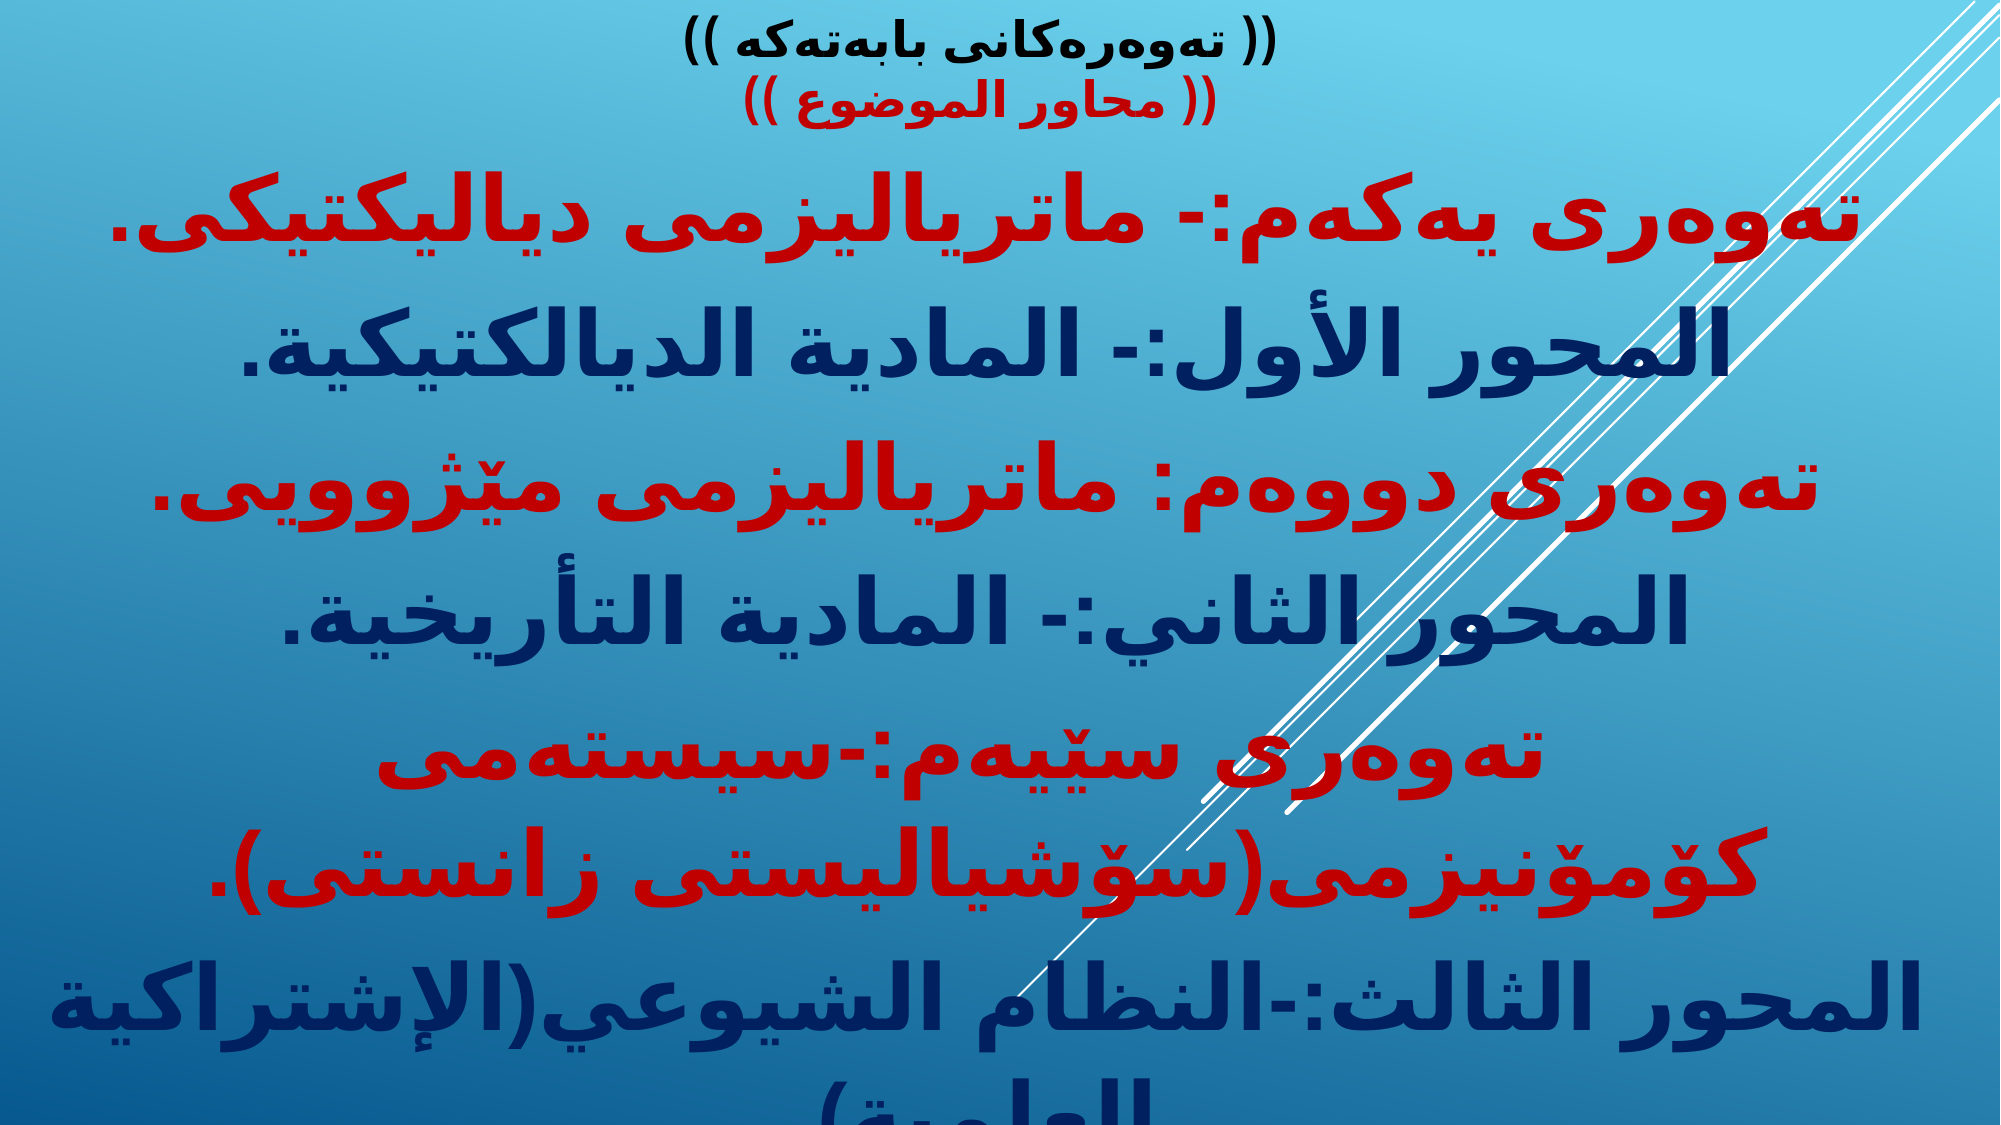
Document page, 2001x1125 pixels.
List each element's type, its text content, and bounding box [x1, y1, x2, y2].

title (( تەوەرەكانی بابەتەكە )) (( محاور الموضوع )) [112, 0, 1850, 135]
subtitle تەوەری یەكەم:- ماتریالیزمی دیالیكتیكی. المحور الأول:- المادية الديالكتيكية. تەوەری دووەم: ماتریالیزمی مێژوویی. المحور الثاني:- المادية التأريخية. تەوەری سێیەم:-سیستەمی كۆمۆنیزمی(سۆشیالیستی زانستی). المحور الثالث:-النظام الشيوعي(الإشتراكية العلمية) [25, 135, 1950, 1110]
